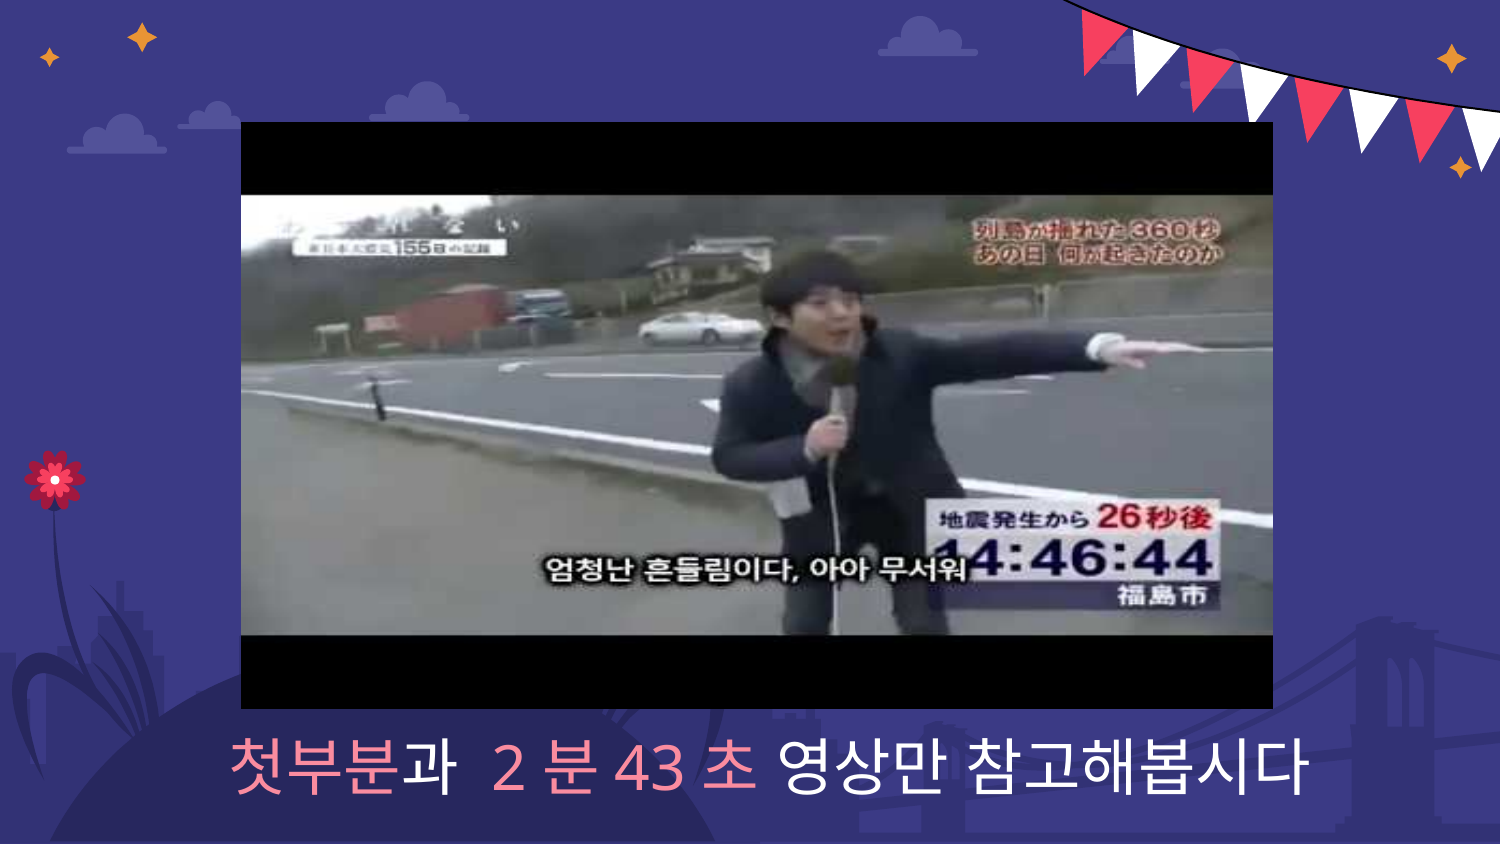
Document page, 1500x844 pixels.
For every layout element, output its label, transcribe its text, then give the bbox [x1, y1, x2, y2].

text_box 첫부분과 2분43초 영상만 참고해봅시다 [20, 721, 1500, 809]
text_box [239, 121, 1274, 710]
